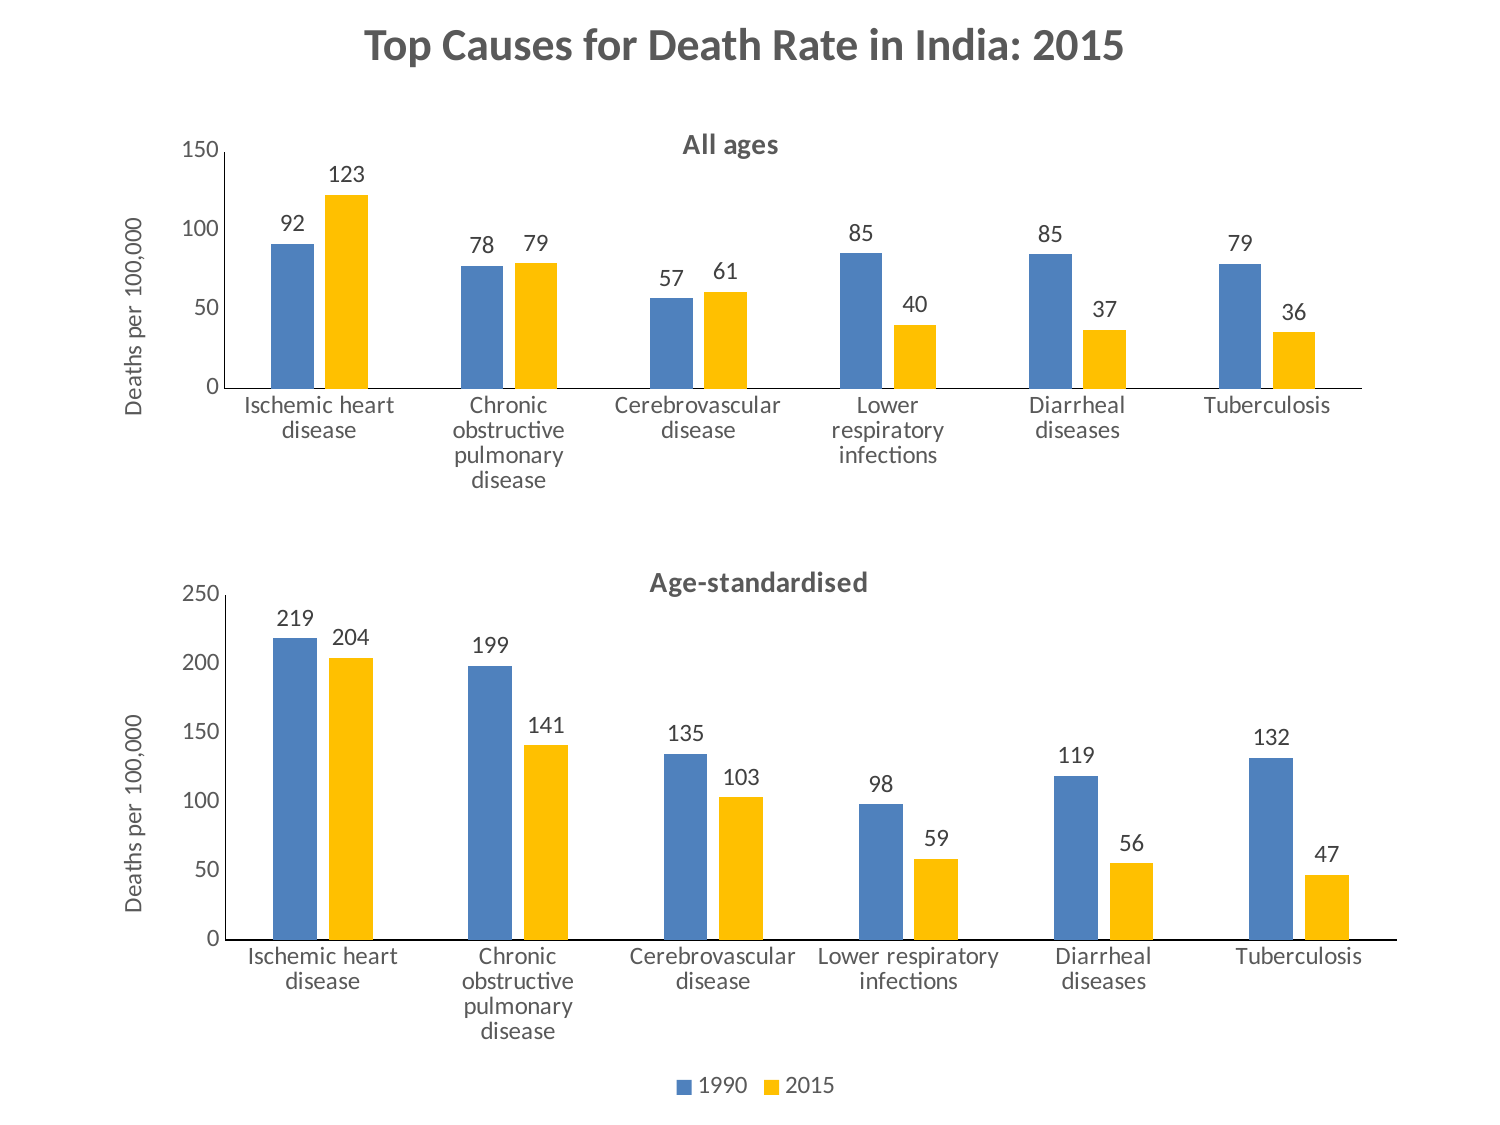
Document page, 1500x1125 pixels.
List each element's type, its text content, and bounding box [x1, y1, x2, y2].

text_box Top Causes for Death Rate in India: 2015 [0, 7, 1500, 78]
chart [88, 66, 1424, 1107]
